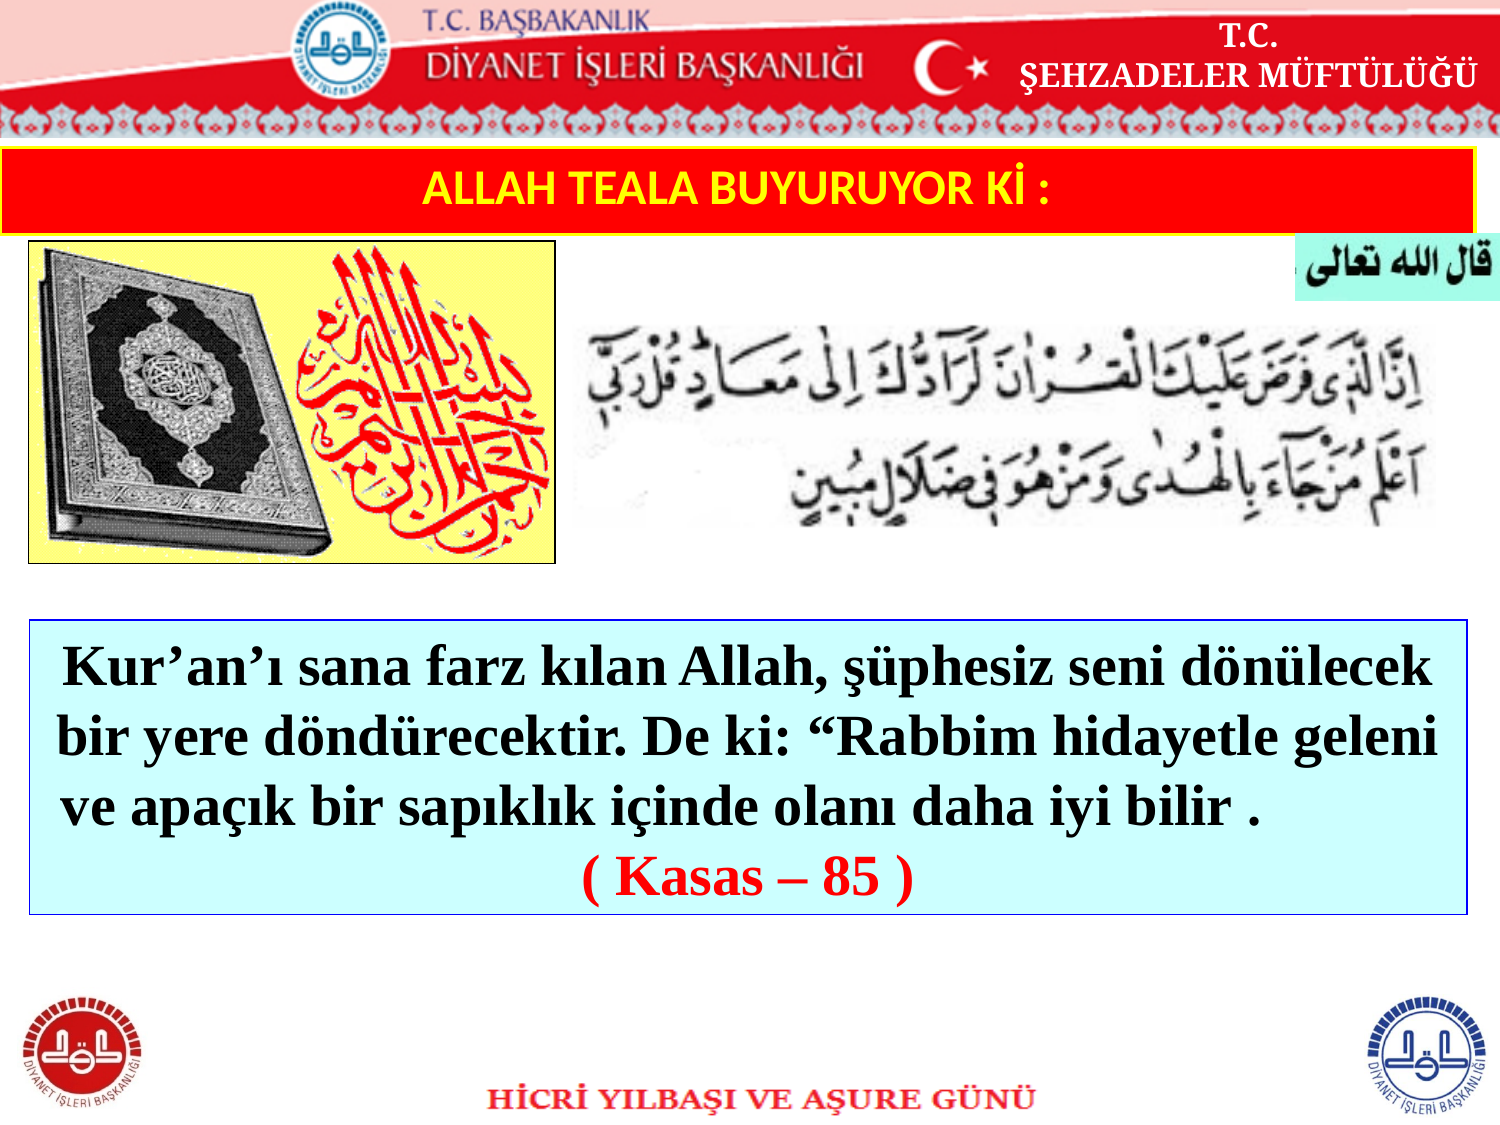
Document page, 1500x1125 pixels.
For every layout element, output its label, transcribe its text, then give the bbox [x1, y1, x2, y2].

text_box Kur’an’ı sana farz kılan Allah, şüphesiz seni dönülecek bir yere döndürecektir. De ki: “Rabbim hidayetle geleni ve apaçık bir sapıklık içinde olanı daha iyi bilir . ( Kasas – 85 ) [29, 620, 1467, 915]
picture [572, 312, 1436, 542]
picture [17, 987, 148, 1111]
title ALLAH TEALA BUYURUYOR Kİ : [0, 147, 1475, 235]
picture [29, 241, 555, 564]
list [1294, 233, 1500, 302]
picture [0, 0, 1500, 138]
picture [194, 1066, 1329, 1125]
picture [1364, 994, 1495, 1118]
